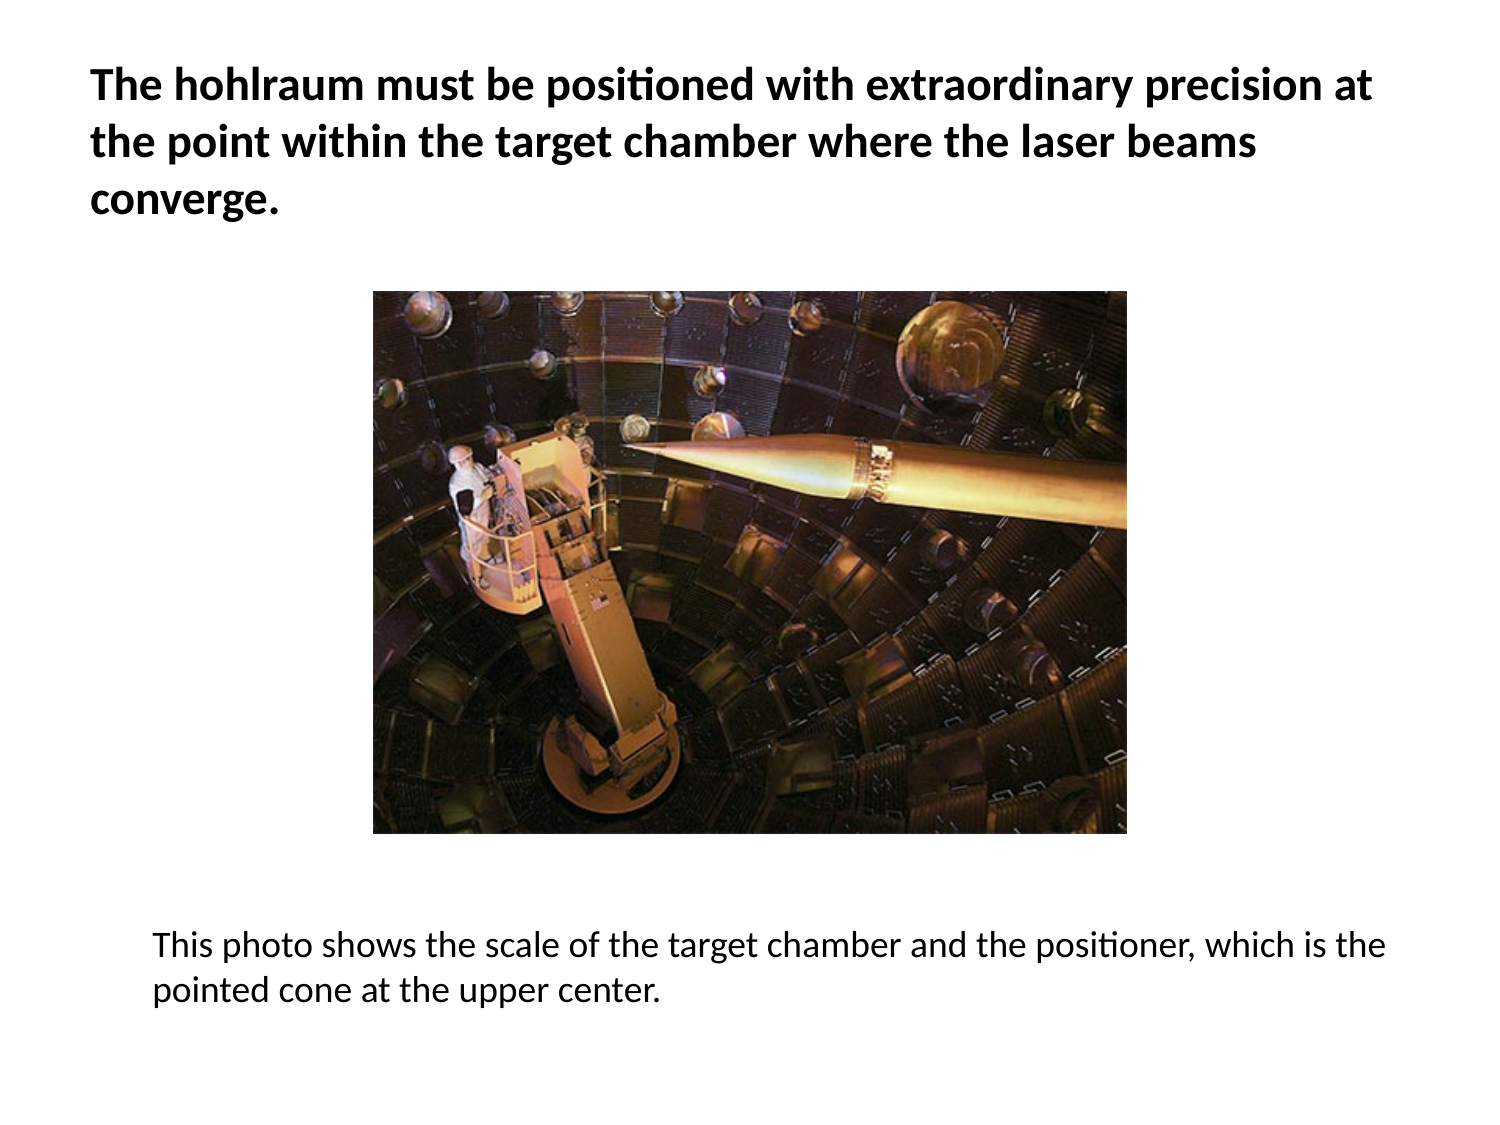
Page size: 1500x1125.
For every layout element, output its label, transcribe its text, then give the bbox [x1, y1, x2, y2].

title The hohlraum must be positioned with extraordinary precision at the point within the target chamber where the laser beams converge. [75, 45, 1425, 233]
picture [373, 291, 1127, 834]
text_box This photo shows the scale of the target chamber and the positioner, which is the pointed cone at the upper center. [137, 912, 1438, 1018]
